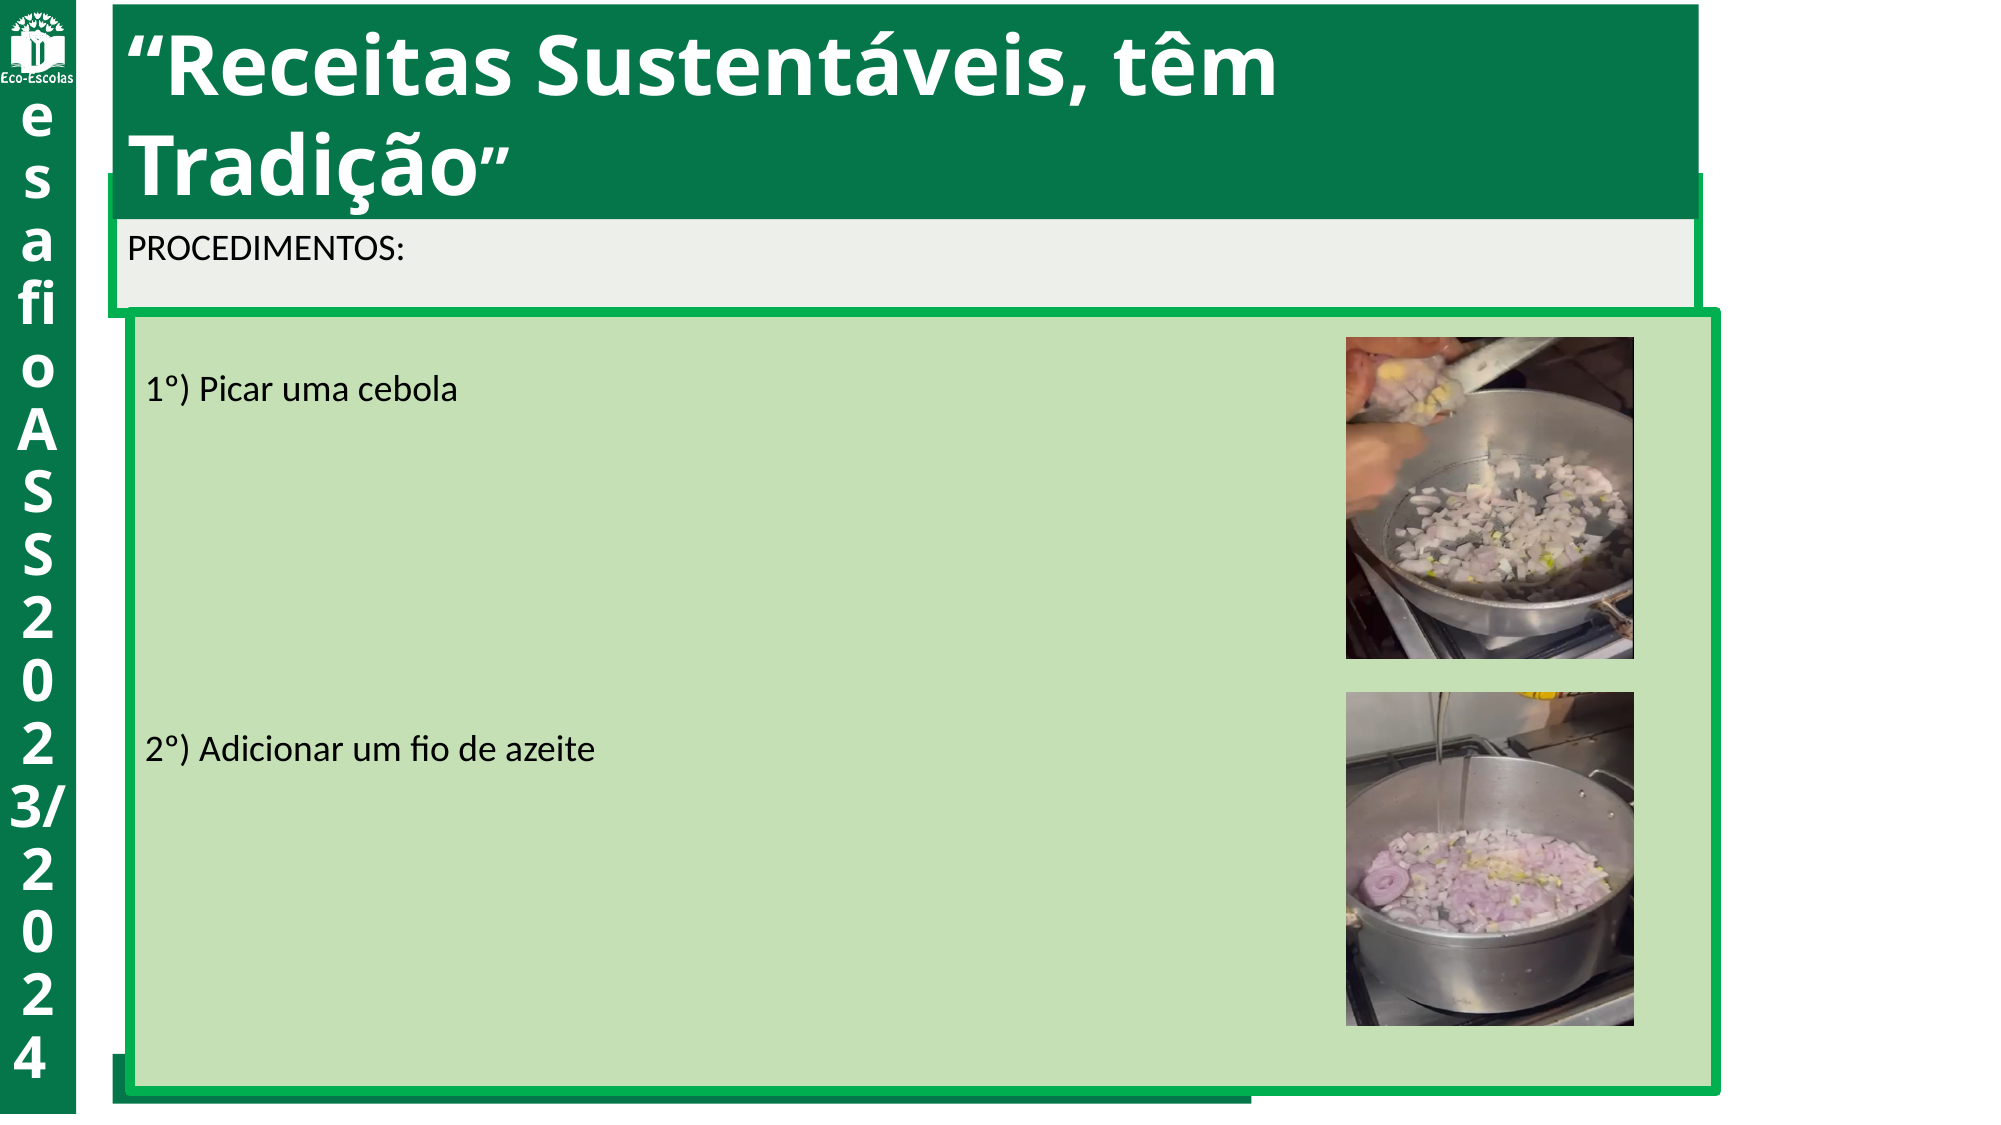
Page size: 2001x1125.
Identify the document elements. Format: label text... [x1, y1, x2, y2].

picture [1, 11, 73, 83]
text_box PROCEDIMENTOS: [112, 176, 1700, 314]
text_box 1º) Picar uma cebola 2º) Adicionar um fio de azeite [130, 311, 1717, 1092]
text_box “Receitas Sustentáveis, têm Tradição” [112, 4, 1699, 220]
text_box https://alimentacaosaudavelesustentavel.abaae.pt/receitas-sustentaveis/ [112, 1053, 1252, 1104]
title Desafio ASS 2023/2024 [0, 0, 77, 1114]
picture [1346, 692, 1634, 1026]
picture [1346, 337, 1634, 660]
